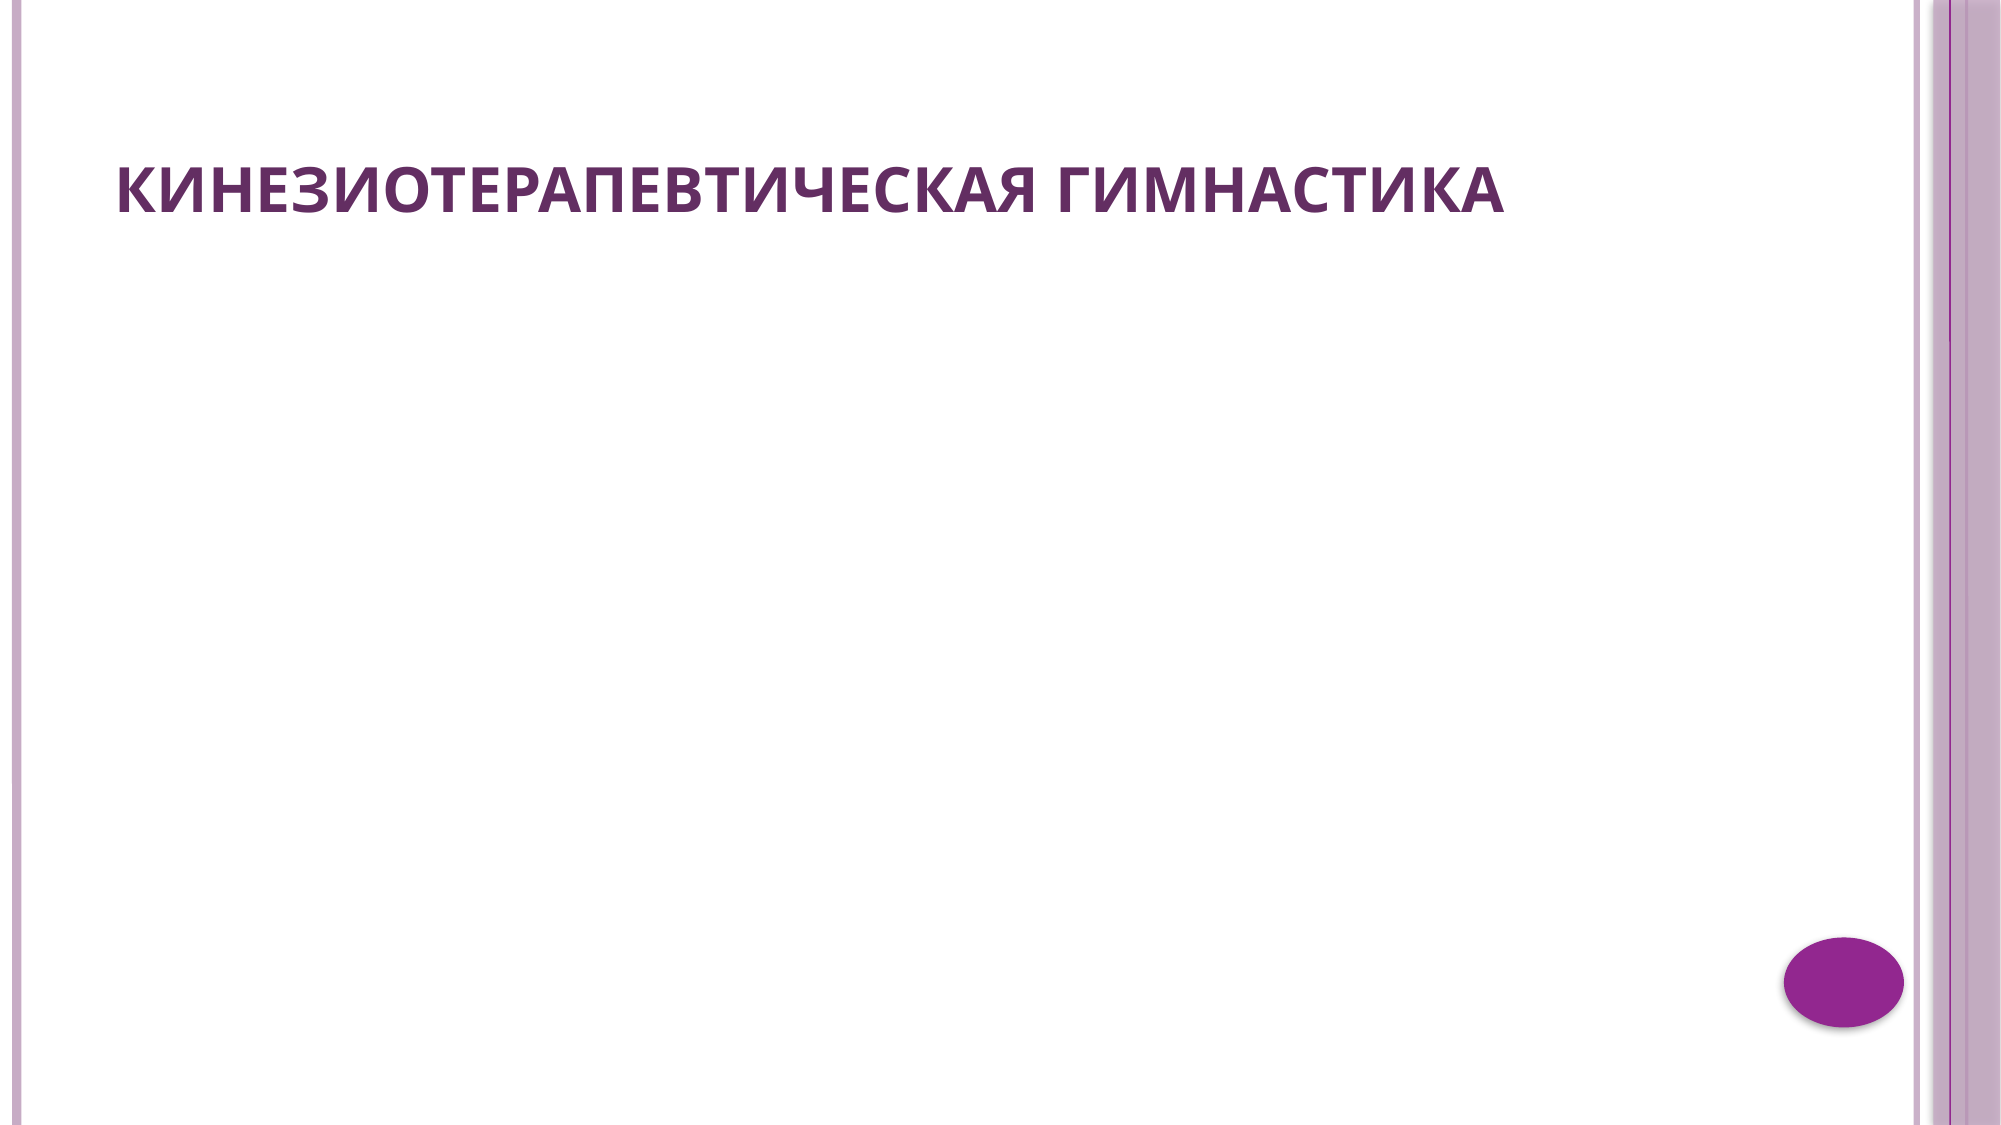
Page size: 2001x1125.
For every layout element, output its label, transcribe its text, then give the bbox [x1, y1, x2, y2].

title кинезиотерапевтическая гимнастика [99, 45, 1734, 233]
